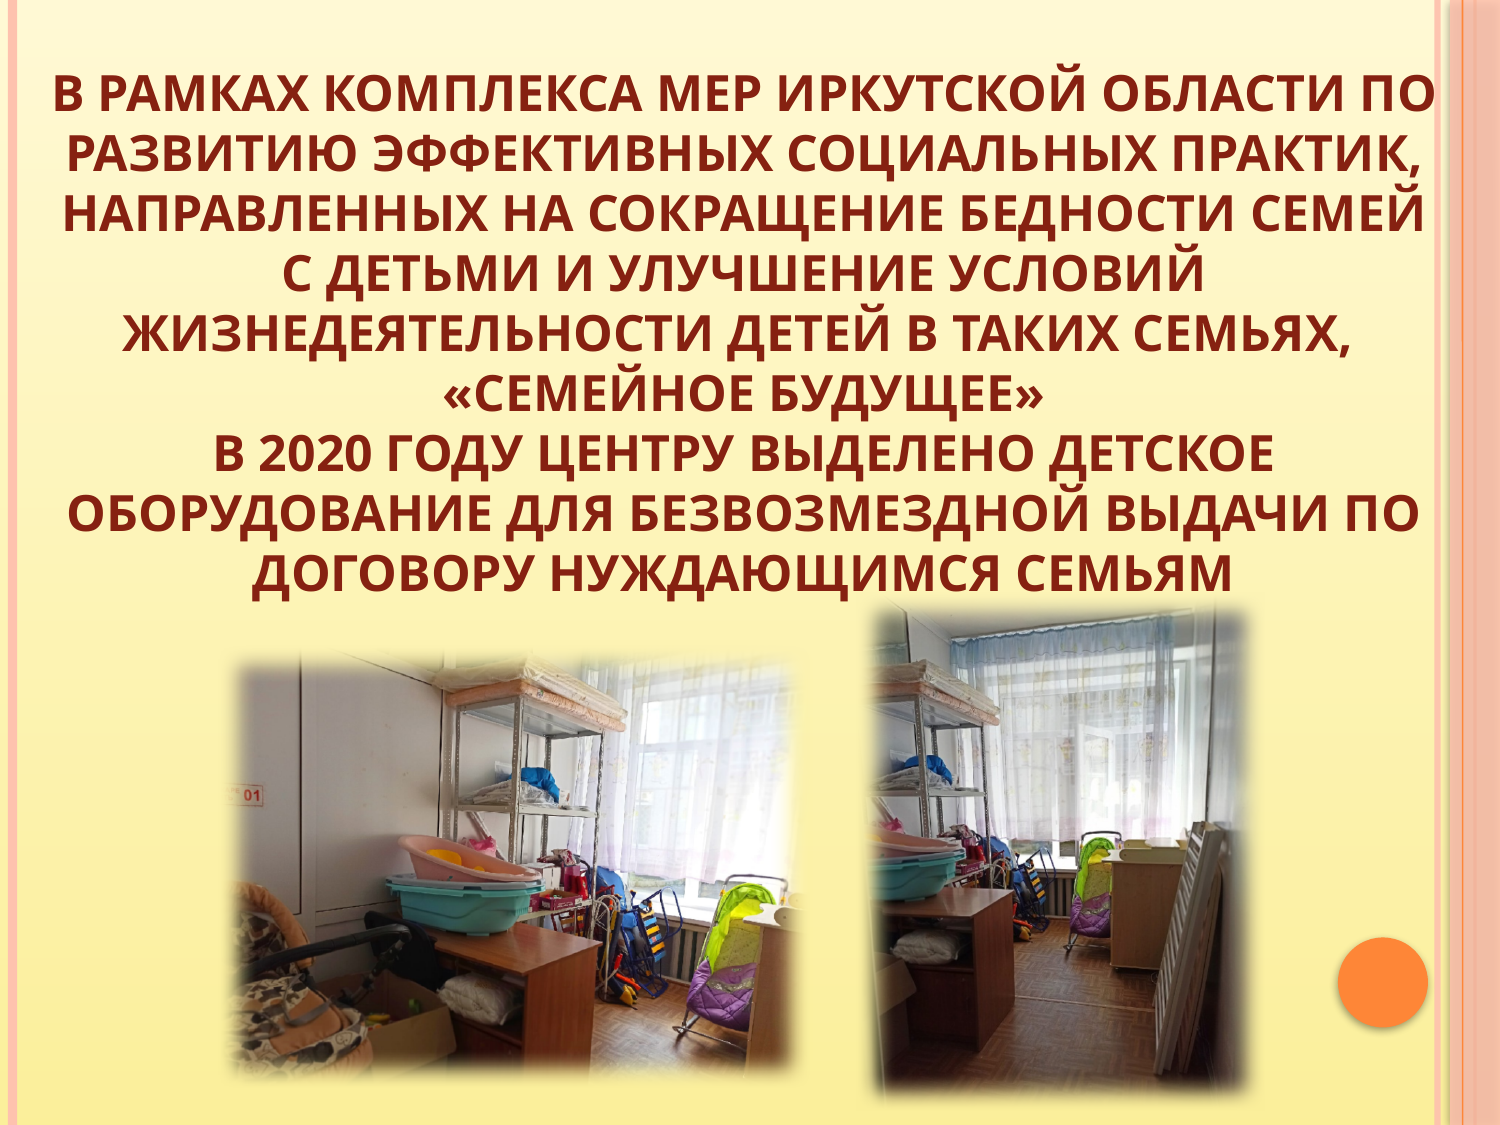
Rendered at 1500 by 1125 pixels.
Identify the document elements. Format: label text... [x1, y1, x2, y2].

picture [217, 644, 810, 1089]
title В рамках Комплекса мер Иркутской области по развитию эффективных социальных практик, направленных на сокращение бедности семей с детьми и улучшение условий жизнедеятельности детей в таких семьях, «Семейное будущее» в 2020 году Центру выделено детское оборудование для безвозмездной выдачи по договору нуждающимся семьям [29, 30, 1459, 669]
picture [855, 592, 1266, 1113]
